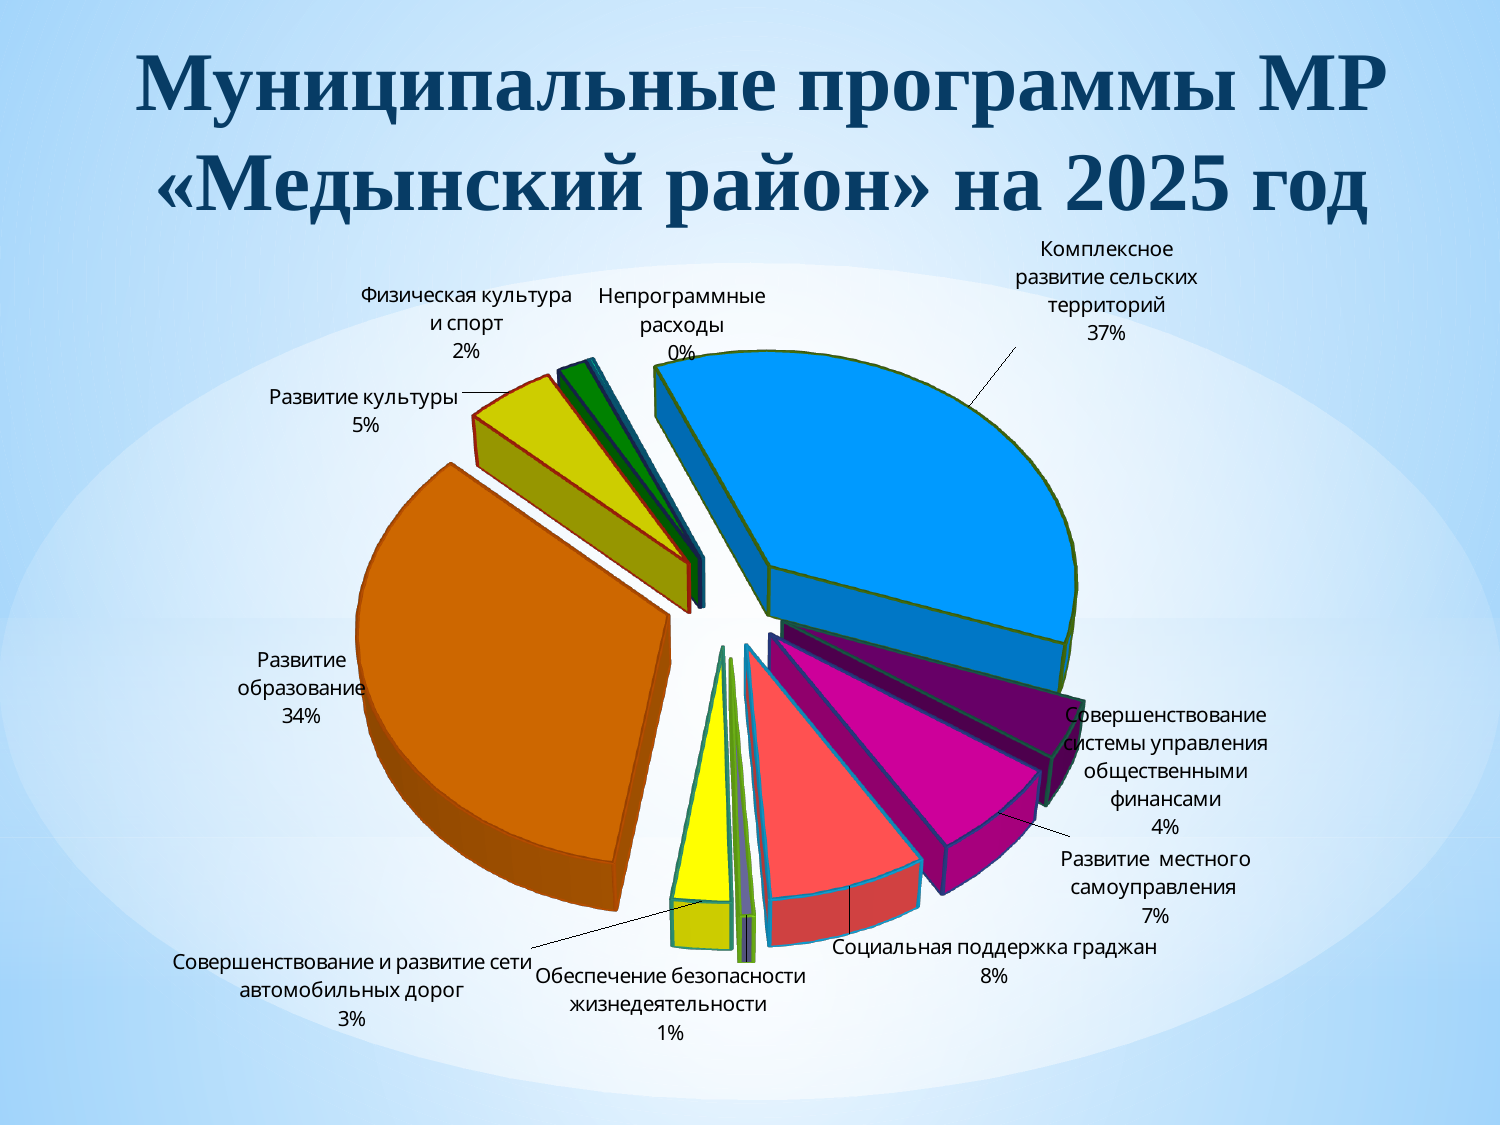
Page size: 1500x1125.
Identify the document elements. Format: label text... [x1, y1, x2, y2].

title Муниципальные программы МР «Медынский район» на 2025 год [112, 19, 1412, 197]
chart [99, 231, 1412, 1107]
